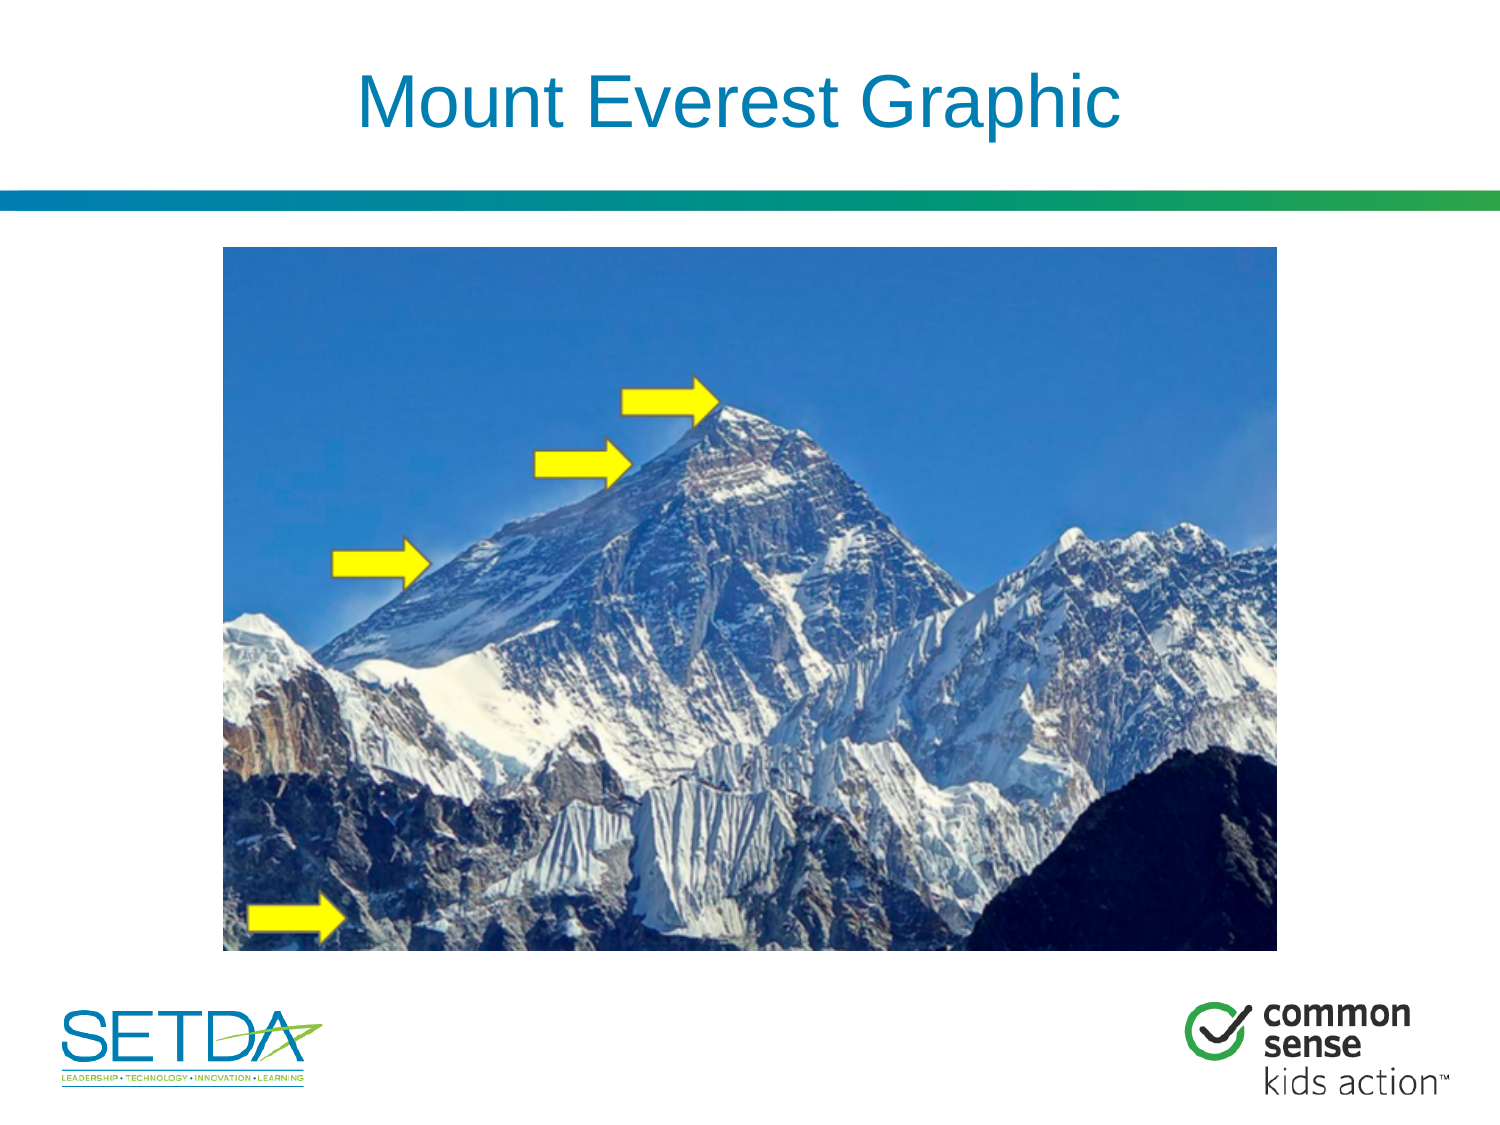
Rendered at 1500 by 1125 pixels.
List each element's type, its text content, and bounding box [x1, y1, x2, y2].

title Mount Everest Graphic [94, 17, 1406, 179]
picture [0, 0, 1500, 1125]
